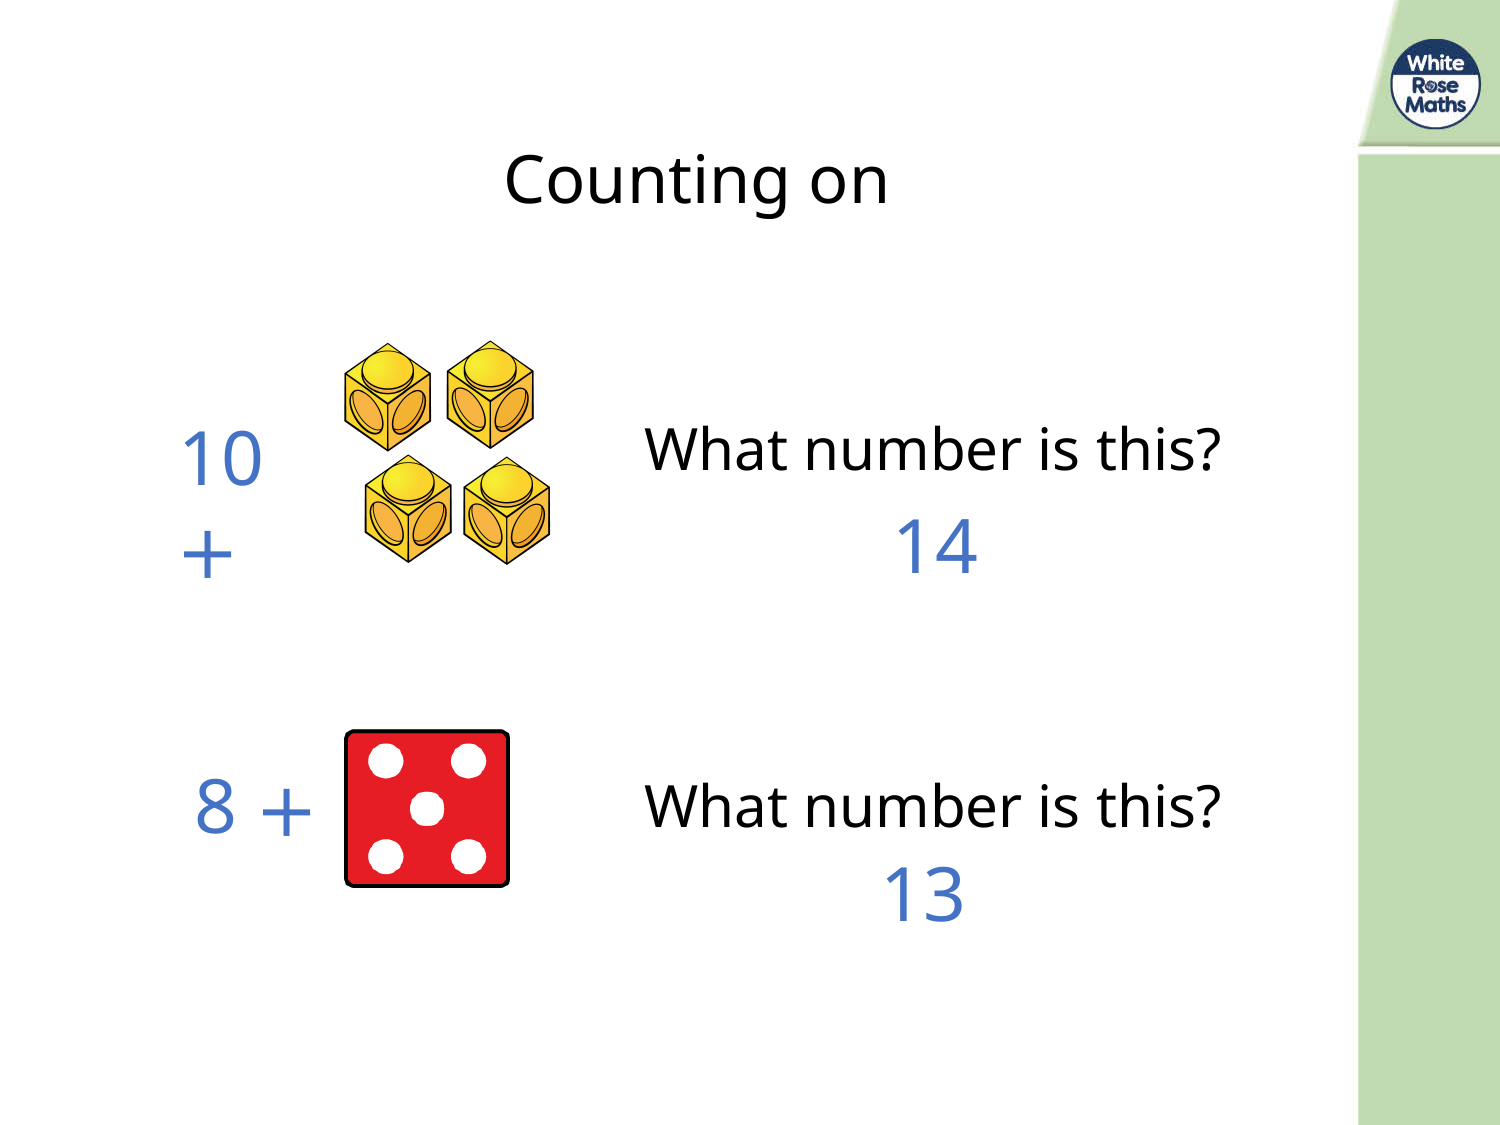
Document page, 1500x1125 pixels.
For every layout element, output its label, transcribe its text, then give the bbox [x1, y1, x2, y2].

text_box Counting on [190, 129, 1204, 225]
text_box What number is this? [549, 405, 1316, 490]
text_box 10 + [163, 403, 355, 598]
text_box 8 + [179, 751, 275, 857]
text_box 13 [865, 839, 1032, 945]
picture [0, 0, 1500, 1125]
text_box What number is this? [569, 761, 1316, 847]
text_box 14 [878, 490, 1045, 596]
